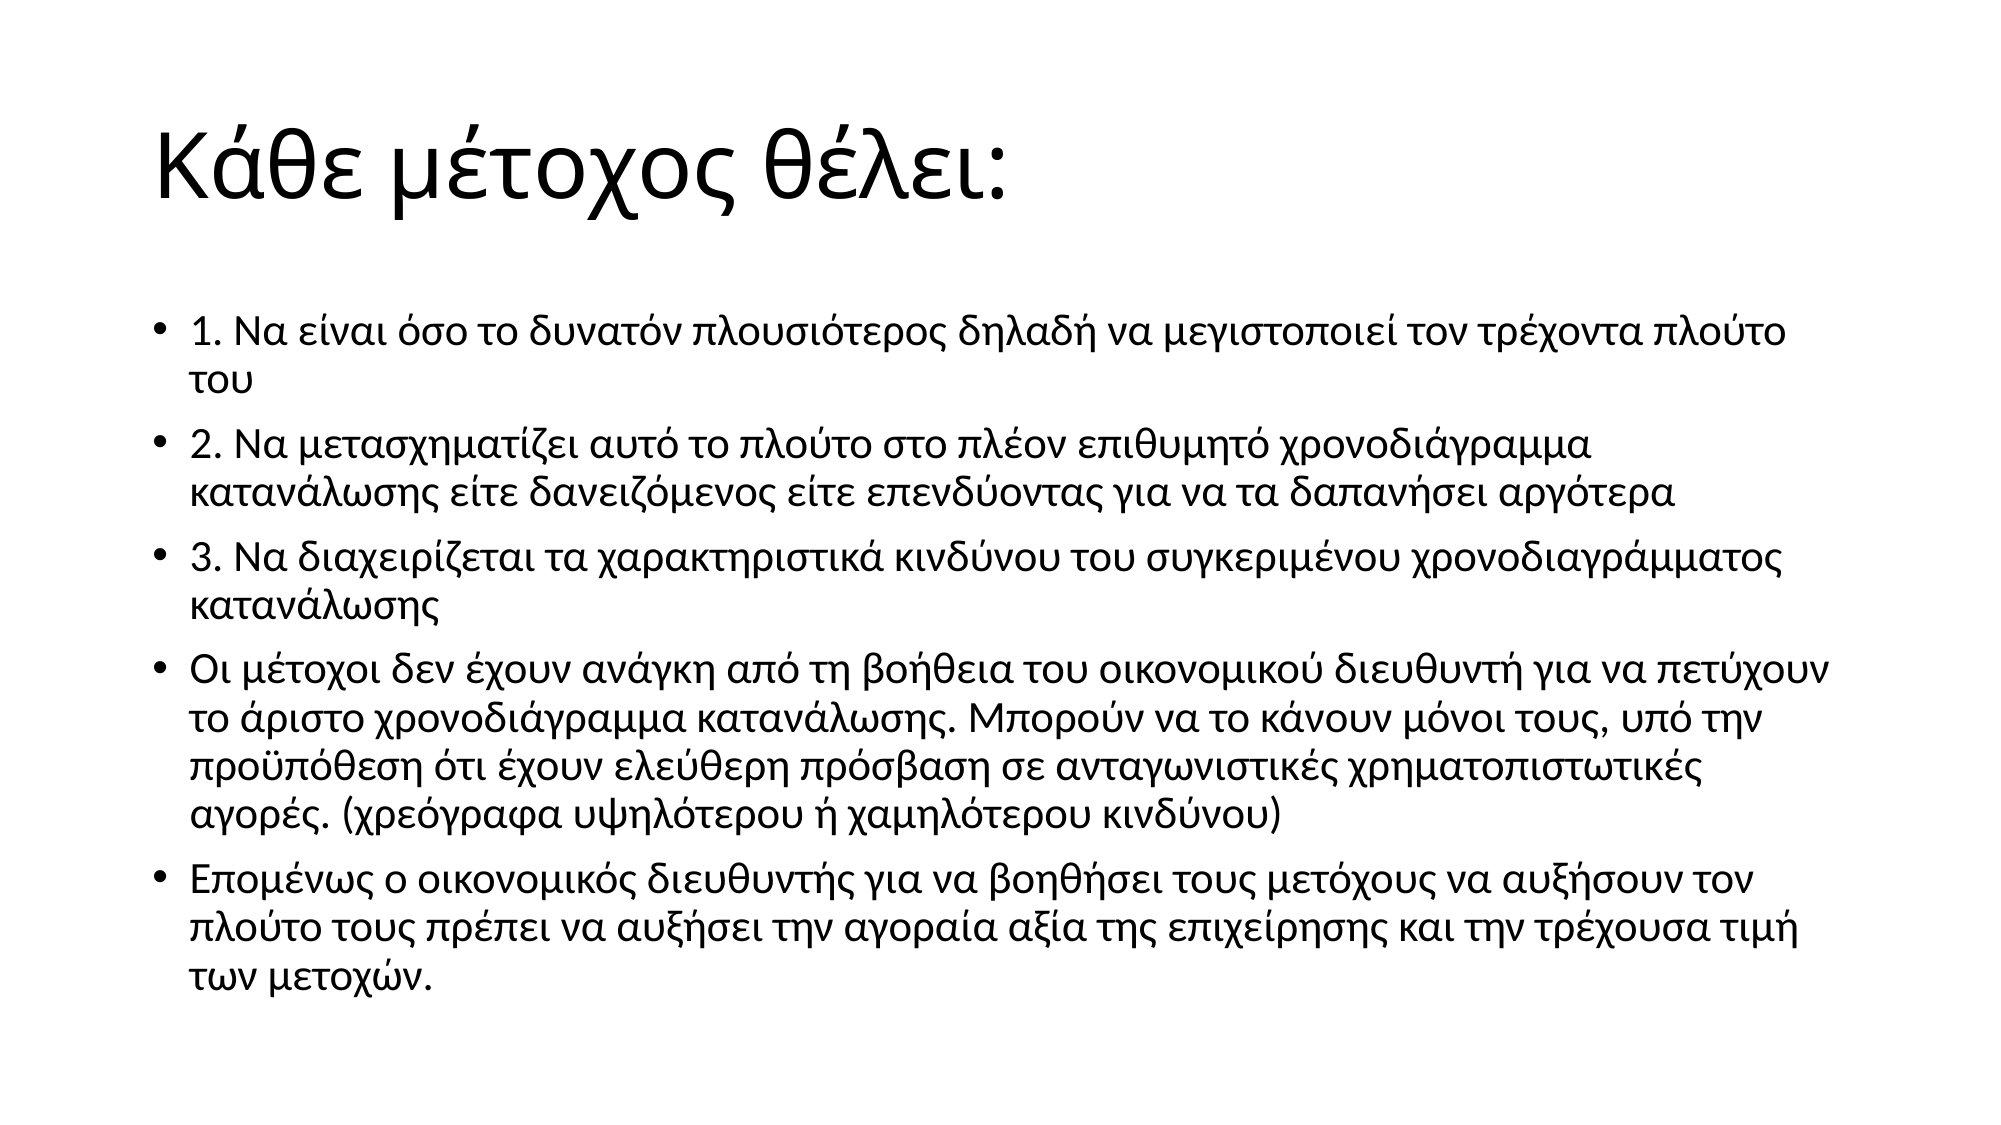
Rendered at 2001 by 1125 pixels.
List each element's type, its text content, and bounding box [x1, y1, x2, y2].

title Κάθε μέτοχος θέλει: [137, 59, 1863, 278]
list 1. Να είναι όσο το δυνατόν πλουσιότερος δηλαδή να μεγιστοποιεί τον τρέχοντα πλούτο του 2. Να μετασχηματίζει αυτό το πλούτο στο πλέον επιθυμητό χρονοδιάγραμμα κατανάλωσης είτε δανειζόμενος είτε επενδύοντας για να τα δαπανήσει αργότερα 3. Να διαχειρίζεται τα χαρακτηριστικά κινδύνου του συγκεριμένου χρονοδιαγράμματος κατανάλωσης Οι μέτοχοι δεν έχουν ανάγκη από τη βοήθεια του οικονομικού διευθυντή για να πετύχουν το άριστο χρονοδιάγραμμα κατανάλωσης. Μπορούν να το κάνουν μόνοι τους, υπό την προϋπόθεση ότι έχουν ελεύθερη πρόσβαση σε ανταγωνιστικές χρηματοπιστωτικές αγορές. (χρεόγραφα υψηλότερου ή χαμηλότερου κινδύνου) Επομένως ο οικονομικός διευθυντής για να βοηθήσει τους μετόχους να αυξήσουν τον πλούτο τους πρέπει να αυξήσει την αγοραία αξία της επιχείρησης και την τρέχουσα τιμή των μετοχών. [137, 299, 1863, 1014]
